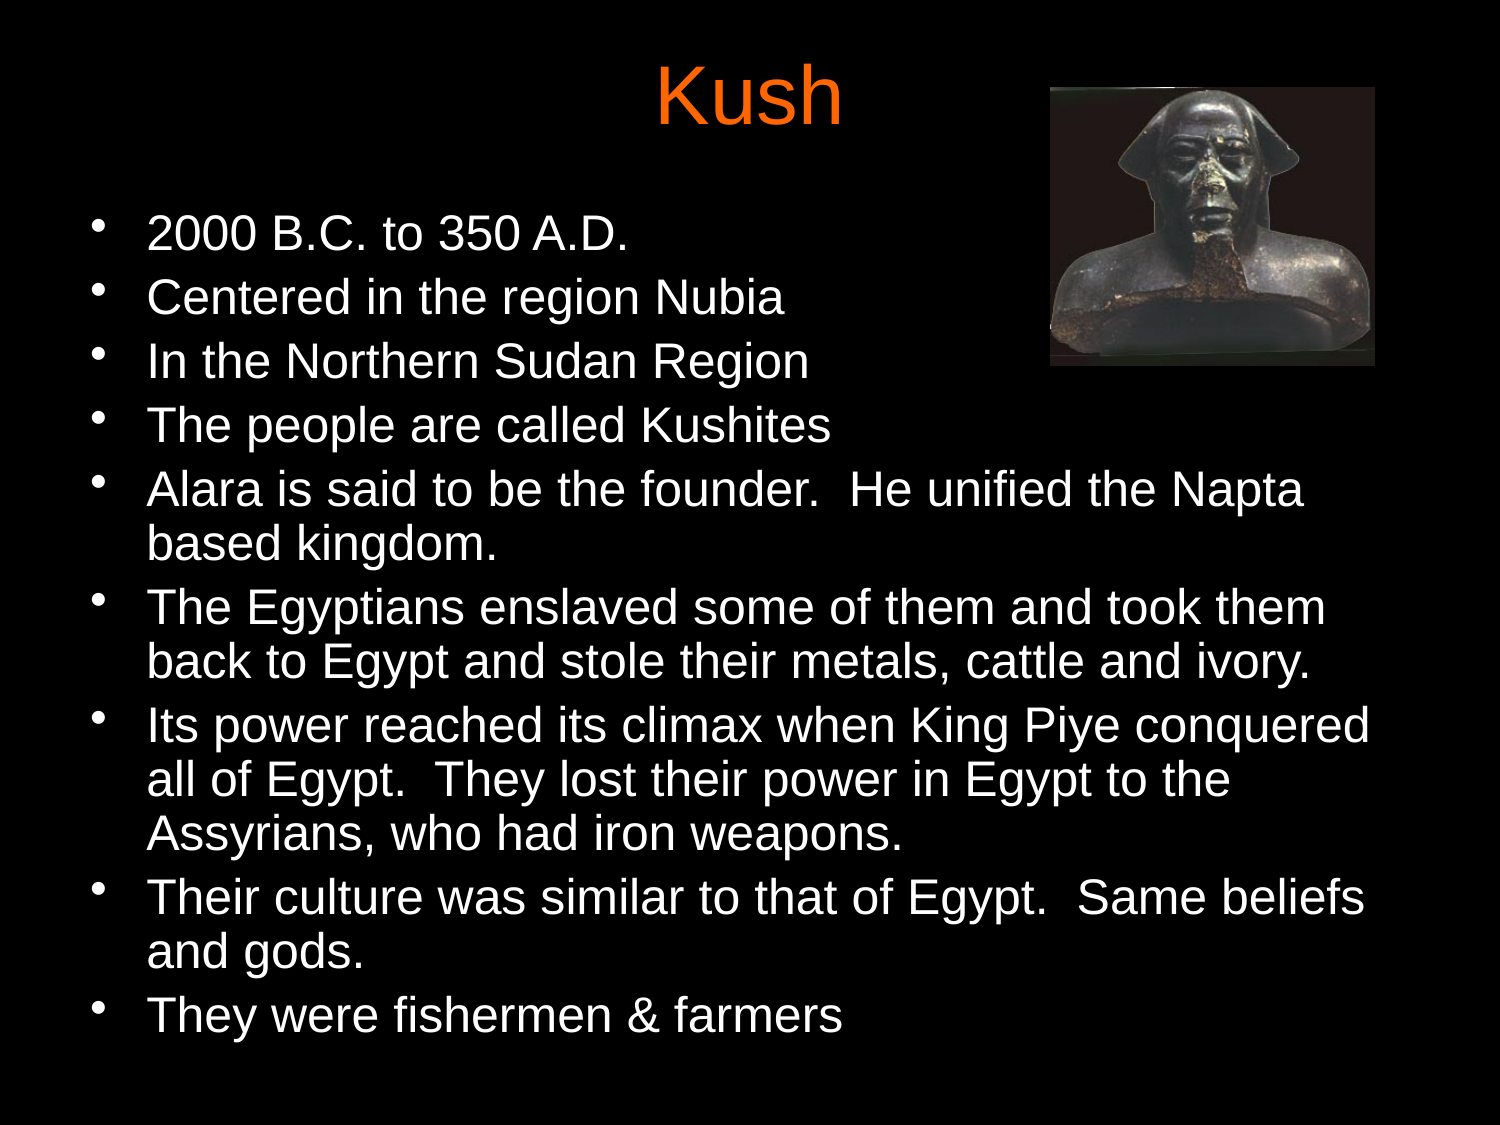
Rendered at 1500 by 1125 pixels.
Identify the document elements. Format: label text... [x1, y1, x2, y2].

list 2000 B.C. to 350 A.D. Centered in the region Nubia In the Northern Sudan Region The people are called Kushites Alara is said to be the founder. He unified the Napta based kingdom. The Egyptians enslaved some of them and took them back to Egypt and stole their metals, cattle and ivory. Its power reached its climax when King Piye conquered all of Egypt. They lost their power in Egypt to the Assyrians, who had iron weapons. Their culture was similar to that of Egypt. Same beliefs and gods. They were fishermen & farmers [75, 200, 1425, 1088]
picture [1049, 87, 1376, 366]
title Kush [75, 45, 1425, 138]
